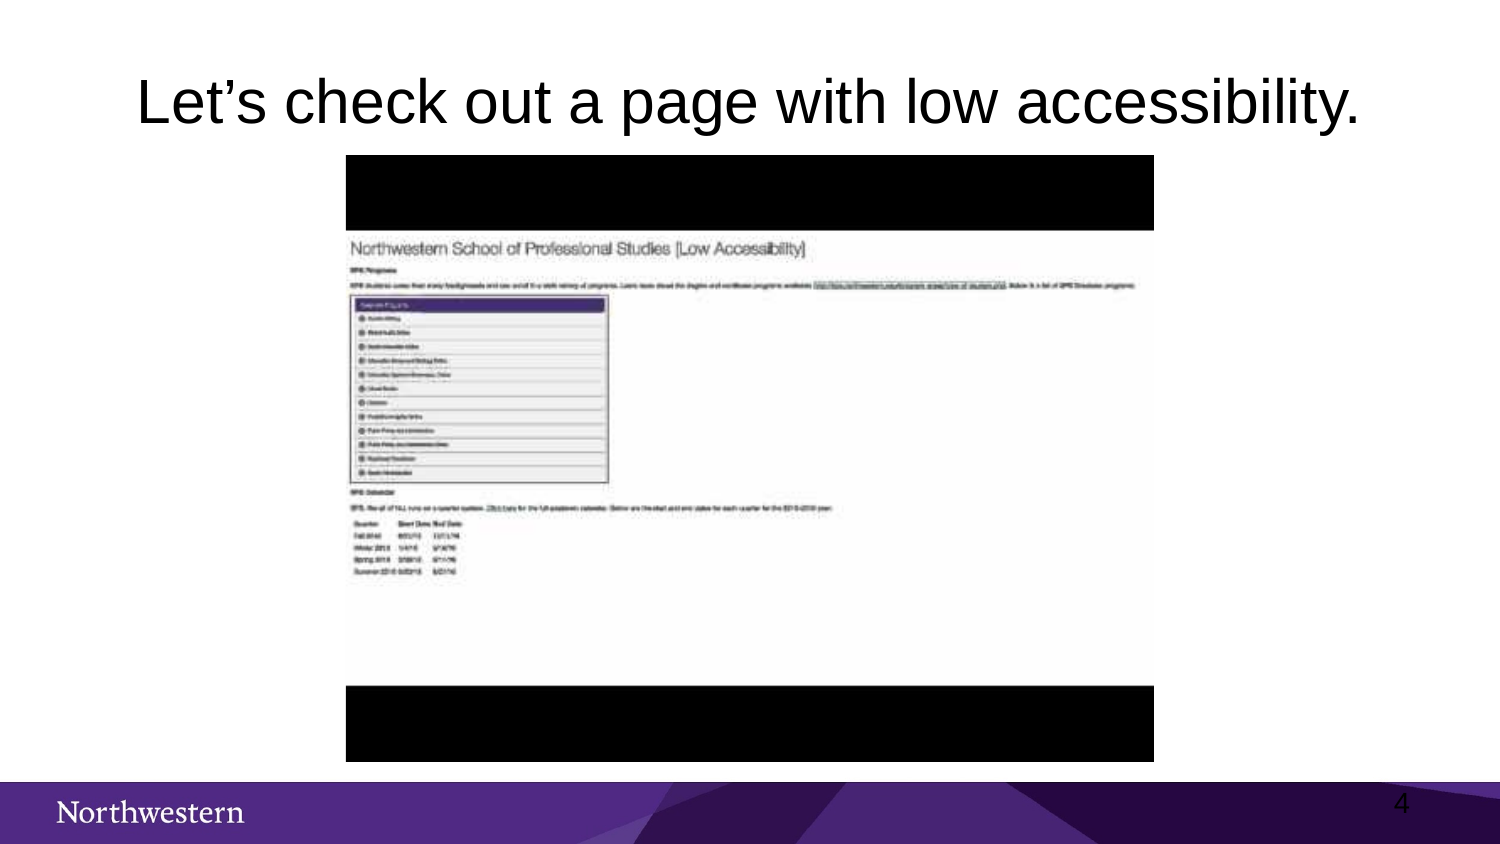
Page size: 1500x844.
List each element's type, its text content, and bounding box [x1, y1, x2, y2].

slide_number 4 [1074, 782, 1425, 827]
subtitle Let’s check out a page with low accessibility. [78, 53, 1422, 269]
text_box [345, 155, 1154, 762]
picture [0, 0, 1500, 844]
